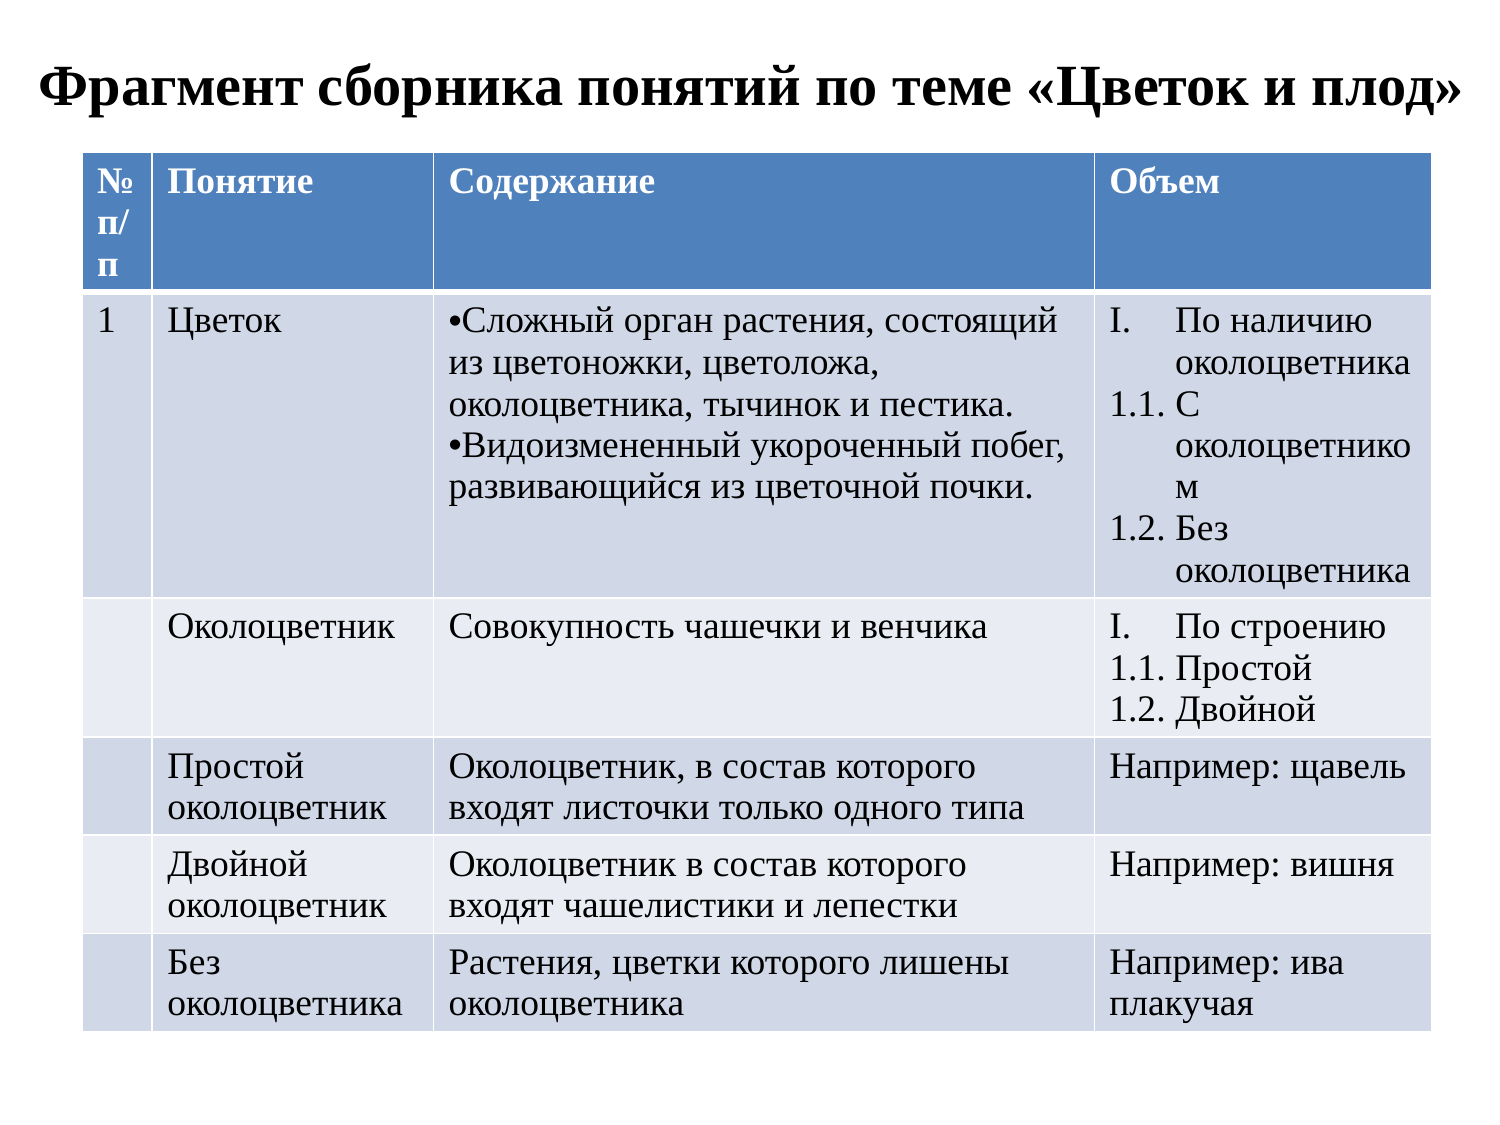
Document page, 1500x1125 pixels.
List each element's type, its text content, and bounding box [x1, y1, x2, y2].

table_header Объем [1095, 153, 1431, 289]
table_cell 1 [83, 295, 151, 597]
table_cell [83, 836, 151, 933]
table_cell [83, 599, 151, 736]
table_cell Сложный орган растения, состоящий из цветоножки, цветоложа, околоцветника, тычинок и пестика. Видоизмененный укороченный побег, развивающийся из цветочной почки. [434, 295, 1094, 597]
title Фрагмент сборника понятий по теме «Цветок и плод» [23, 0, 1500, 164]
table_cell Цветок [153, 295, 433, 597]
table_cell Околоцветник, в состав которого входят листочки только одного типа [434, 738, 1094, 834]
table_cell Околоцветник в состав которого входят чашелистики и лепестки [434, 836, 1094, 933]
table_cell Простой околоцветник [153, 738, 433, 834]
table_cell Например: щавель [1095, 738, 1431, 834]
table_cell Без околоцветника [153, 934, 433, 1031]
table_cell Двойной околоцветник [153, 836, 433, 933]
table_cell По строению 1.1. Простой 1.2. Двойной [1095, 599, 1431, 736]
table_cell [83, 934, 151, 1031]
table_header № п/п [83, 153, 151, 289]
table_header Содержание [434, 153, 1094, 289]
table_cell Совокупность чашечки и венчика [434, 599, 1094, 736]
table_cell [83, 738, 151, 834]
table_cell Растения, цветки которого лишены околоцветника [434, 934, 1094, 1031]
table_cell Например: вишня [1095, 836, 1431, 933]
table_cell По наличию околоцветника 1.1. С околоцветником 1.2. Без околоцветника [1095, 295, 1431, 597]
table_cell Околоцветник [153, 599, 433, 736]
table_header Понятие [153, 153, 433, 289]
table_cell Например: ива плакучая [1095, 934, 1431, 1031]
